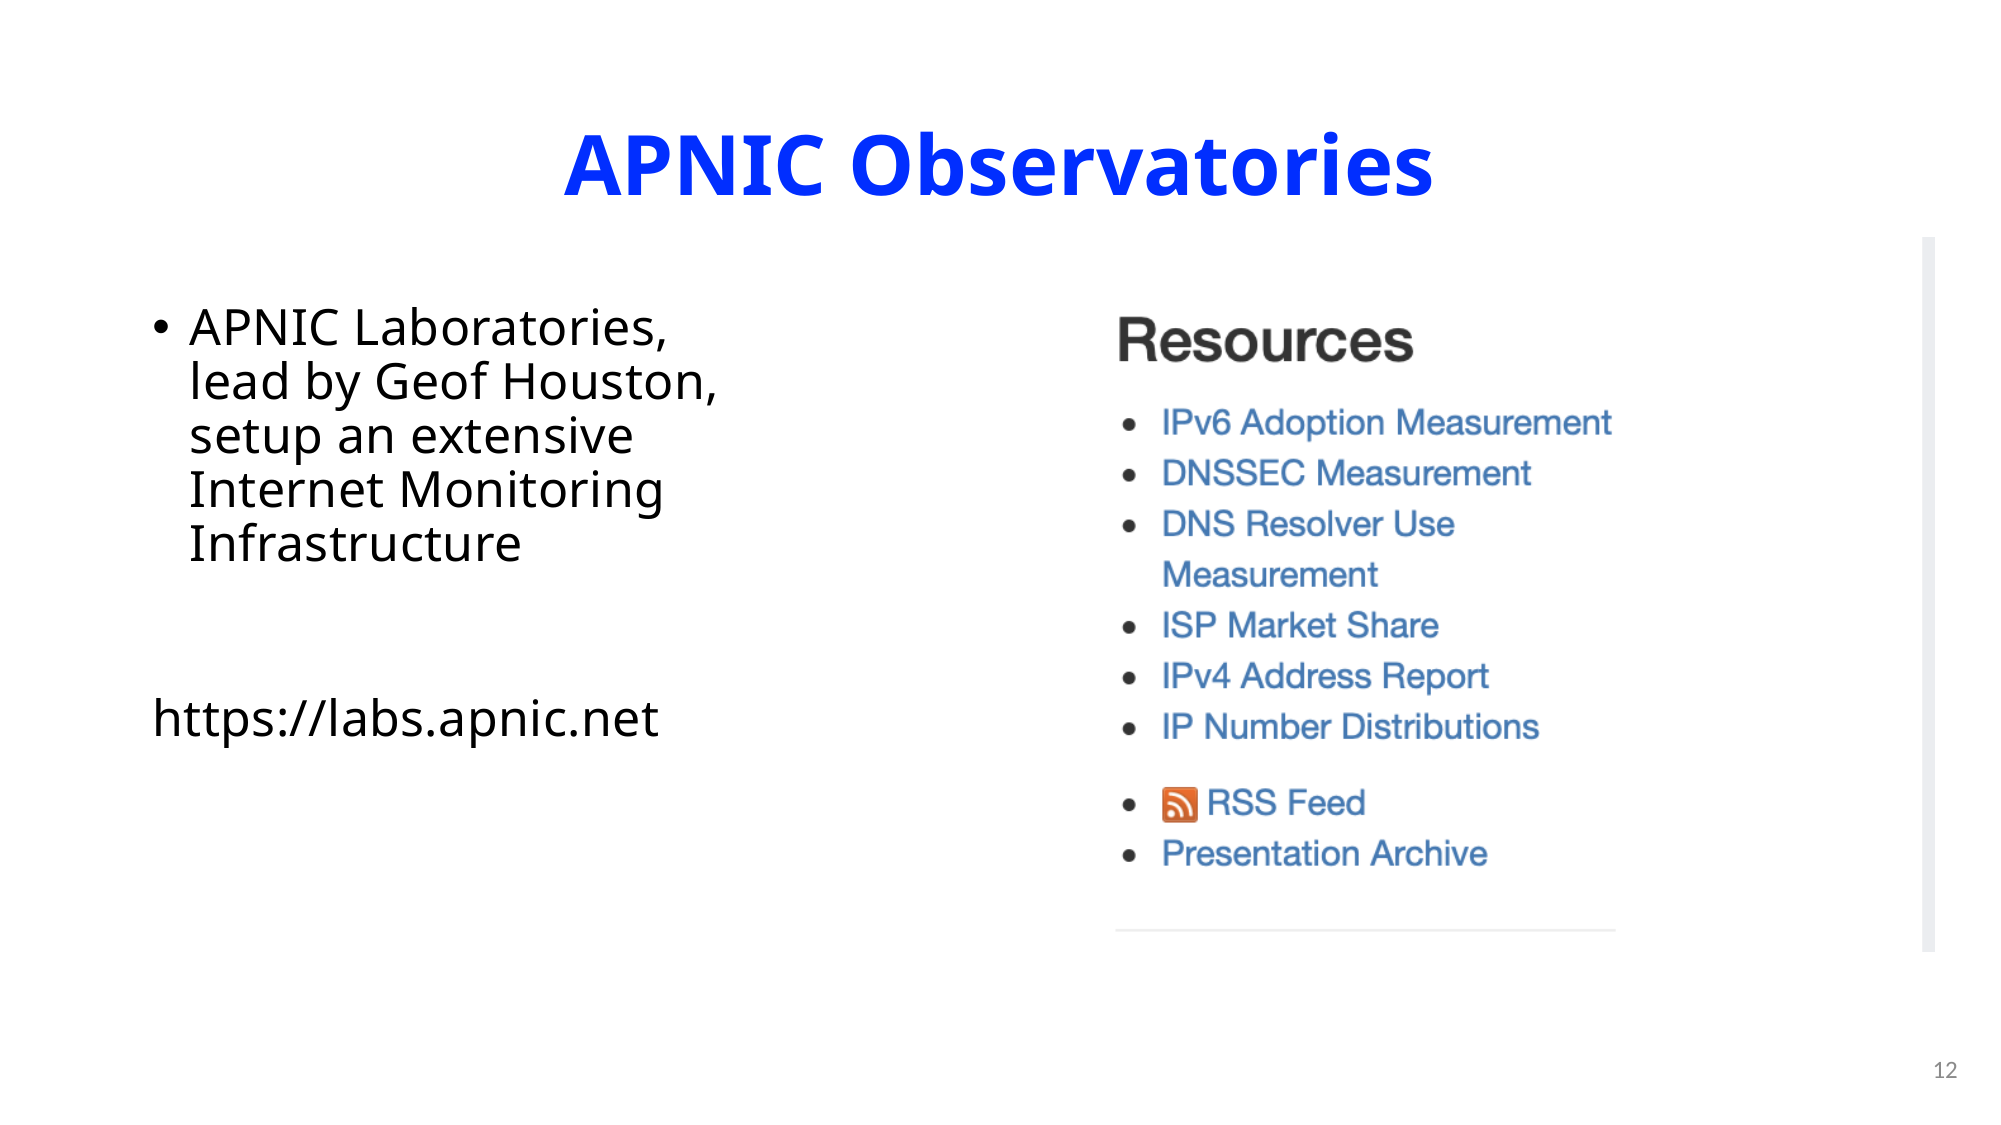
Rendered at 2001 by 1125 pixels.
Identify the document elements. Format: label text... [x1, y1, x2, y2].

slide_number 12 [1862, 1038, 1973, 1099]
title APNIC Observatories [137, 59, 1863, 278]
picture [894, 237, 1935, 952]
list APNIC Laboratories, lead by Geof Houston, setup an extensive Internet Monitoring Infrastructure https://labs.apnic.net [137, 295, 742, 1009]
